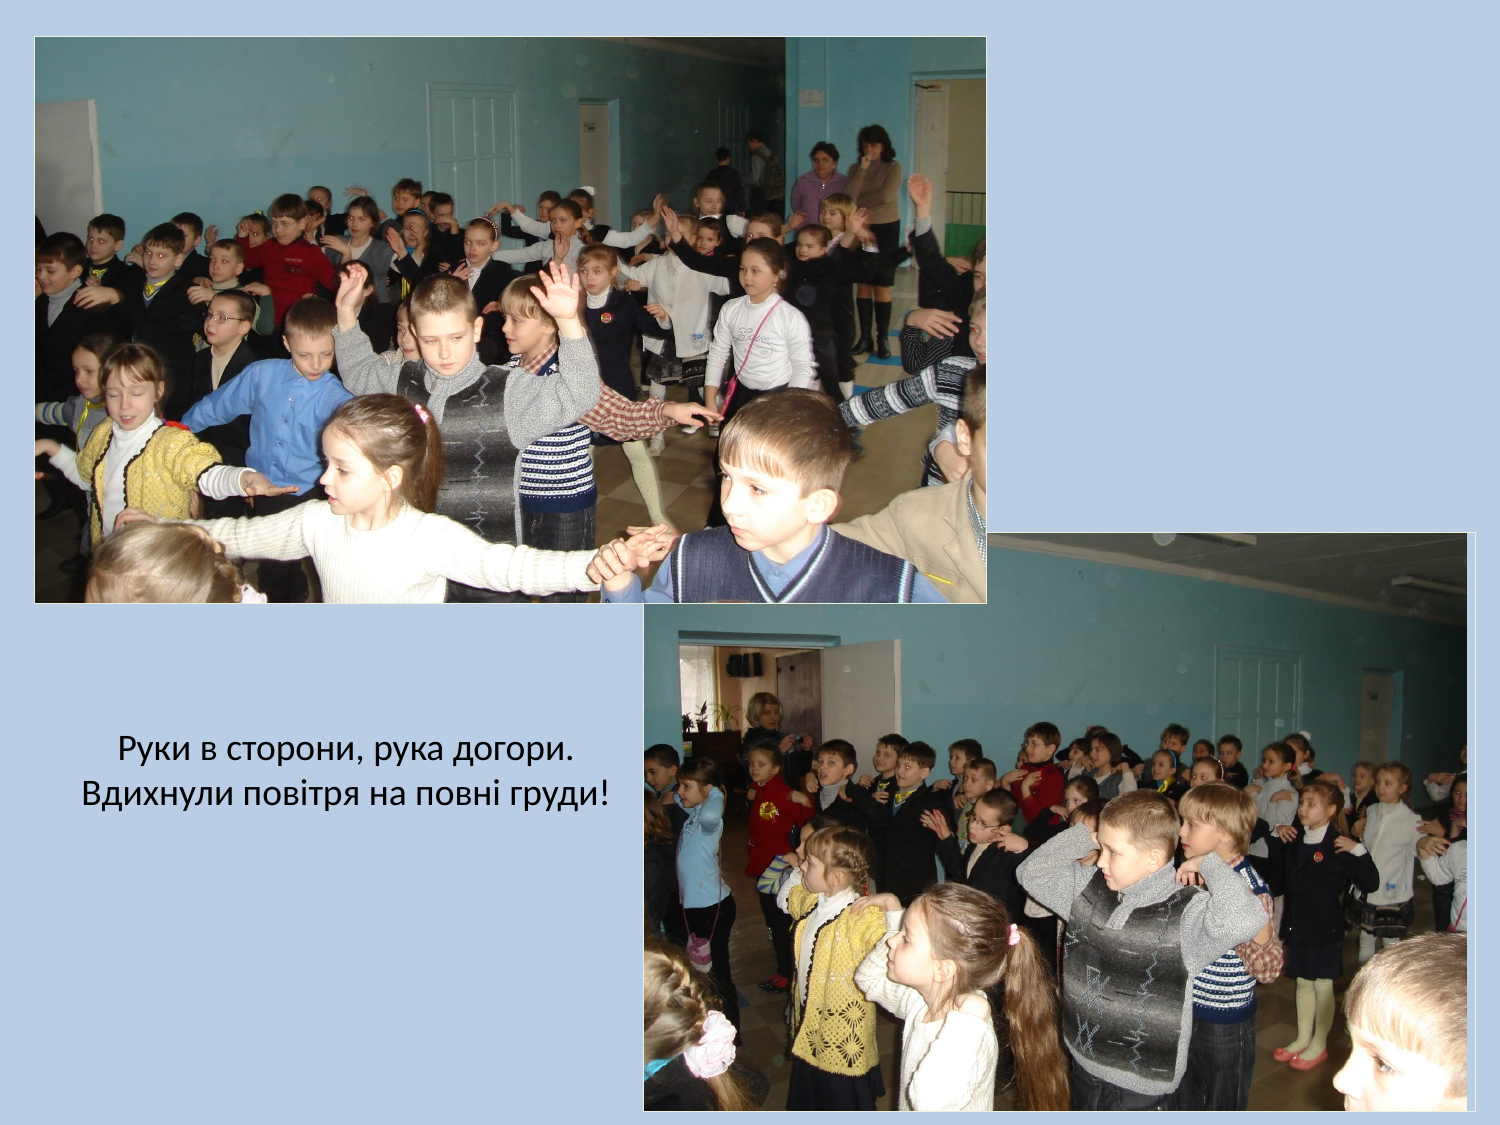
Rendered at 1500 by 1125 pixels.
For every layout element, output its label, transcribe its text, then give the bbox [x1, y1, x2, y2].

picture [34, 35, 987, 604]
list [643, 532, 1477, 1112]
text_box Руки в сторони, рука догори. Вдихнули повітря на повні груди! [66, 715, 627, 821]
